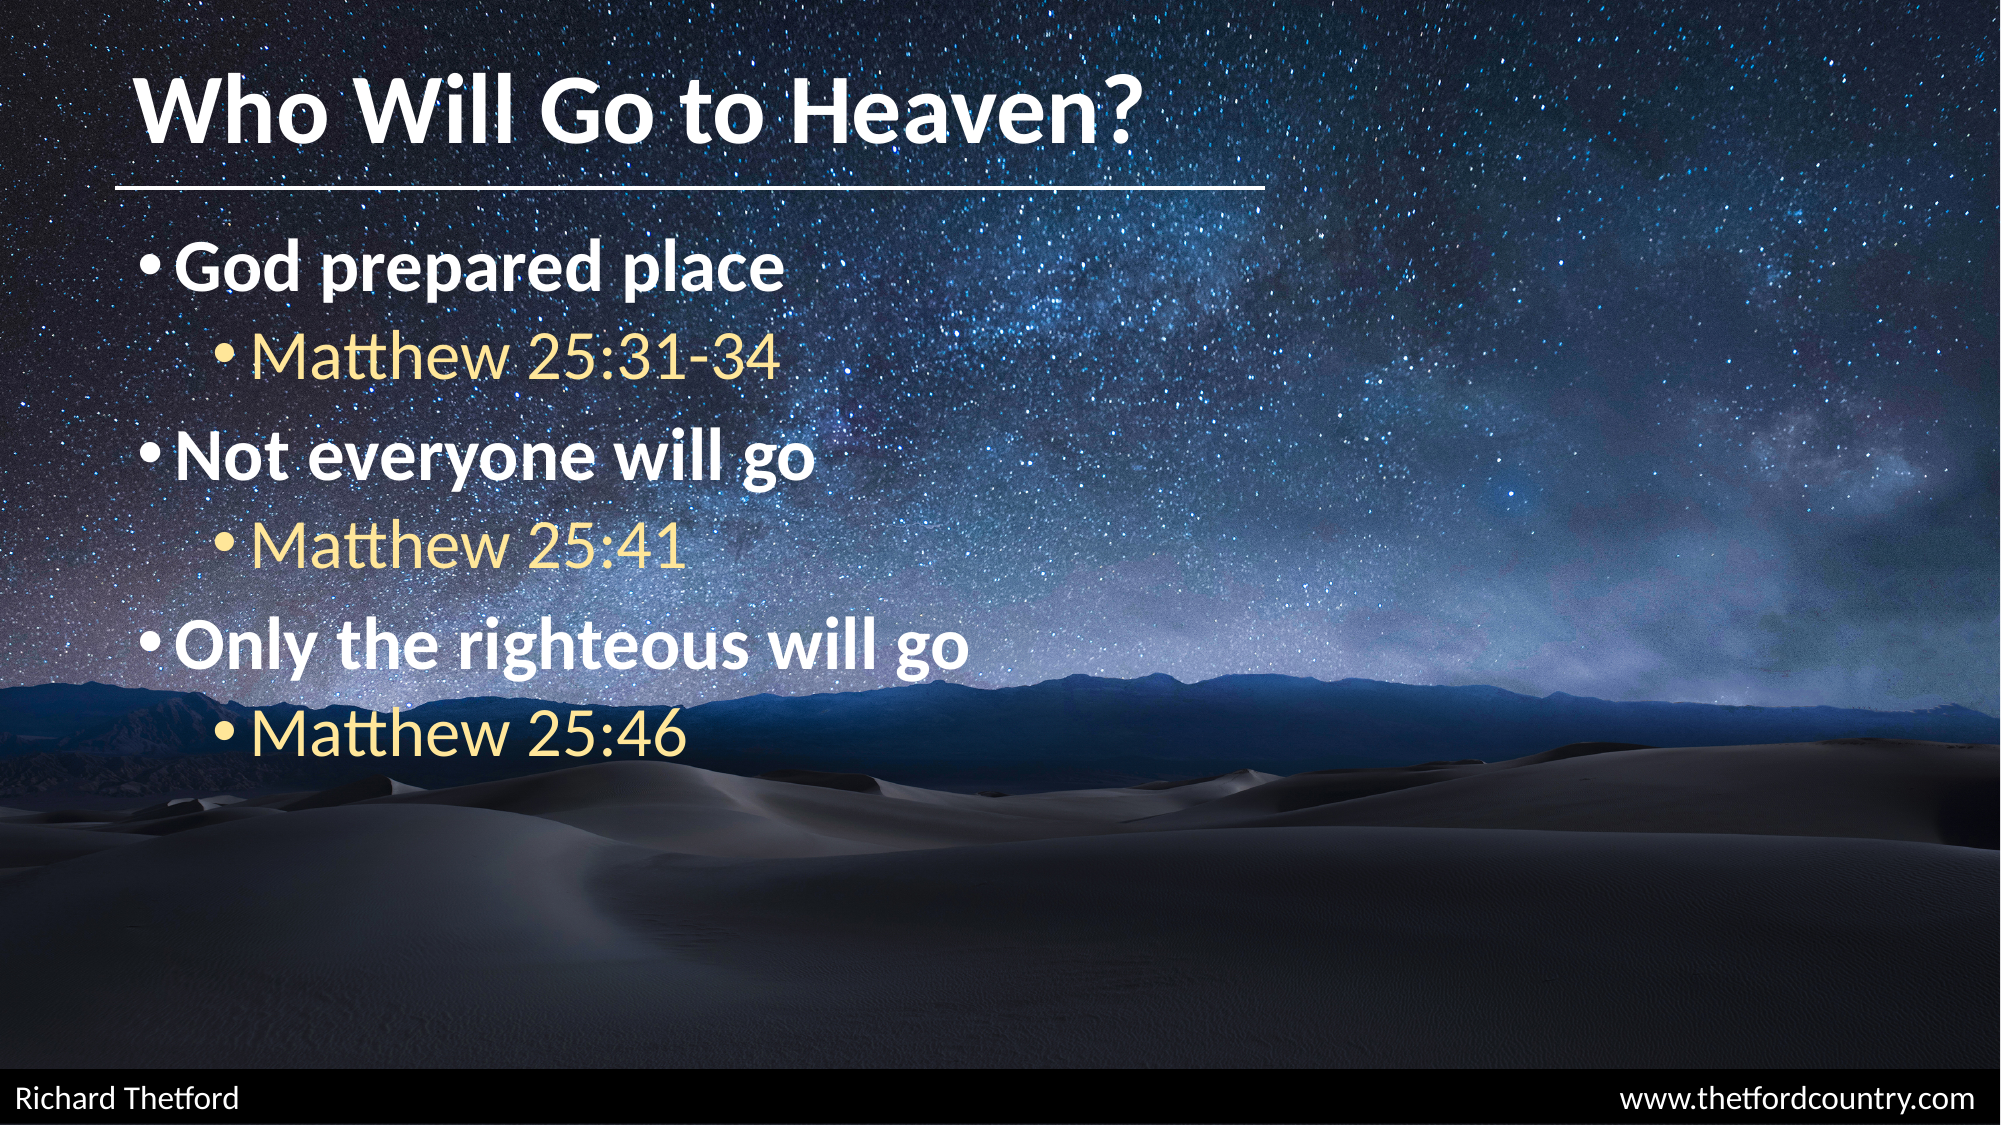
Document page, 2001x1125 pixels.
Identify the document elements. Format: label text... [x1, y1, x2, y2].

picture [0, 0, 2001, 1125]
text_box Richard Thetford www.thetfordcountry.com [0, 1069, 2000, 1124]
title Who Will Go to Heaven? [117, 2, 1843, 221]
list God prepared place Matthew 25:31-34 Not everyone will go Matthew 25:41 Only the righteous will go Matthew 25:46 [122, 219, 1847, 934]
